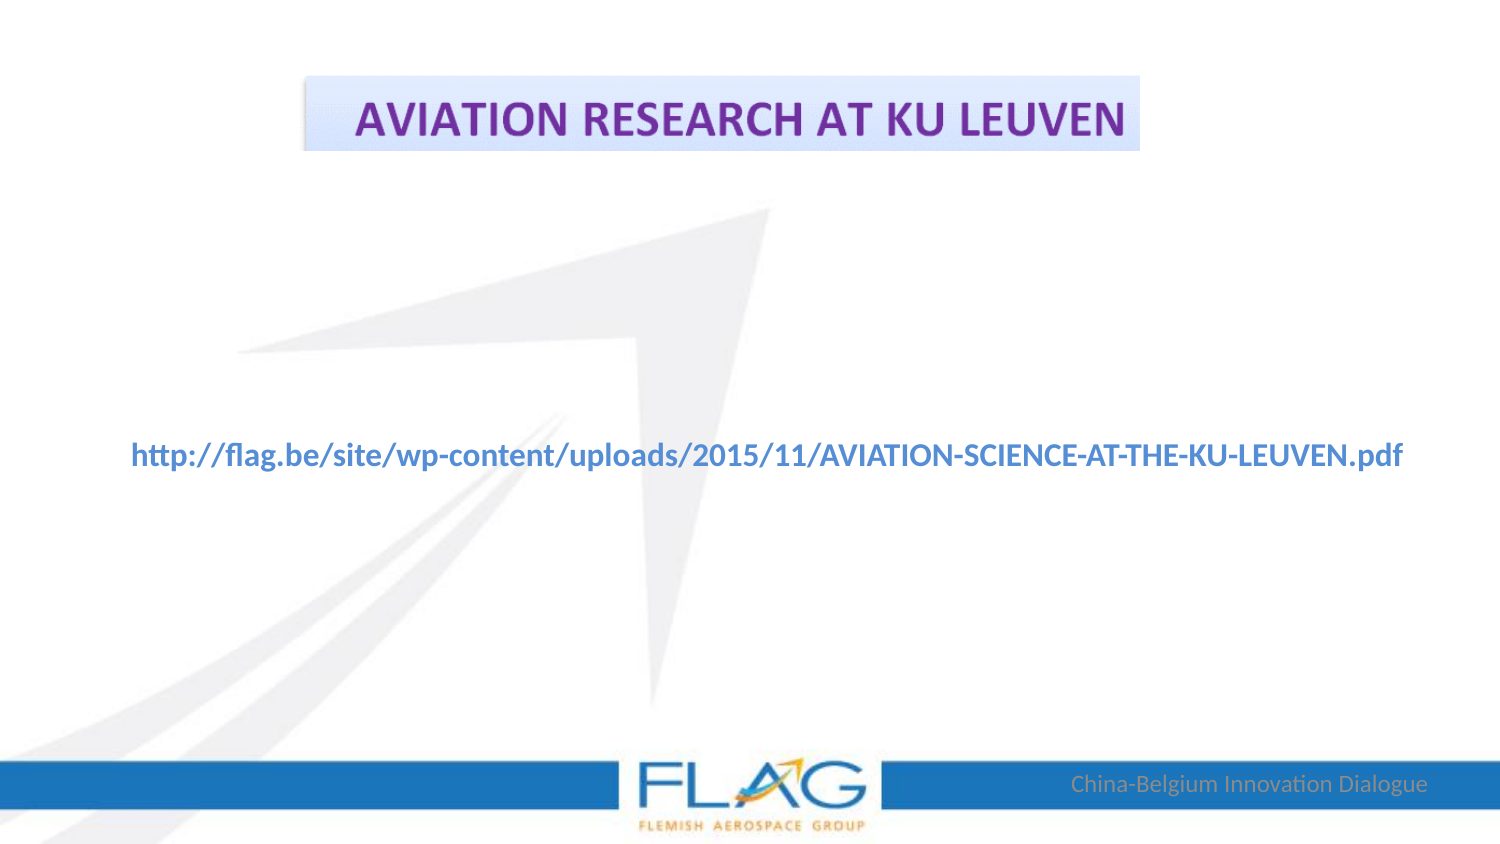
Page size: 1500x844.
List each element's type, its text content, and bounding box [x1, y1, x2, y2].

text_box http://flag.be/site/wp-content/uploads/2015/11/AVIATION-SCIENCE-AT-THE-KU-LEUVEN.pdf [115, 425, 1487, 480]
picture [0, 0, 1500, 844]
footer China-Belgium Innovation Dialogue [1012, 759, 1488, 805]
